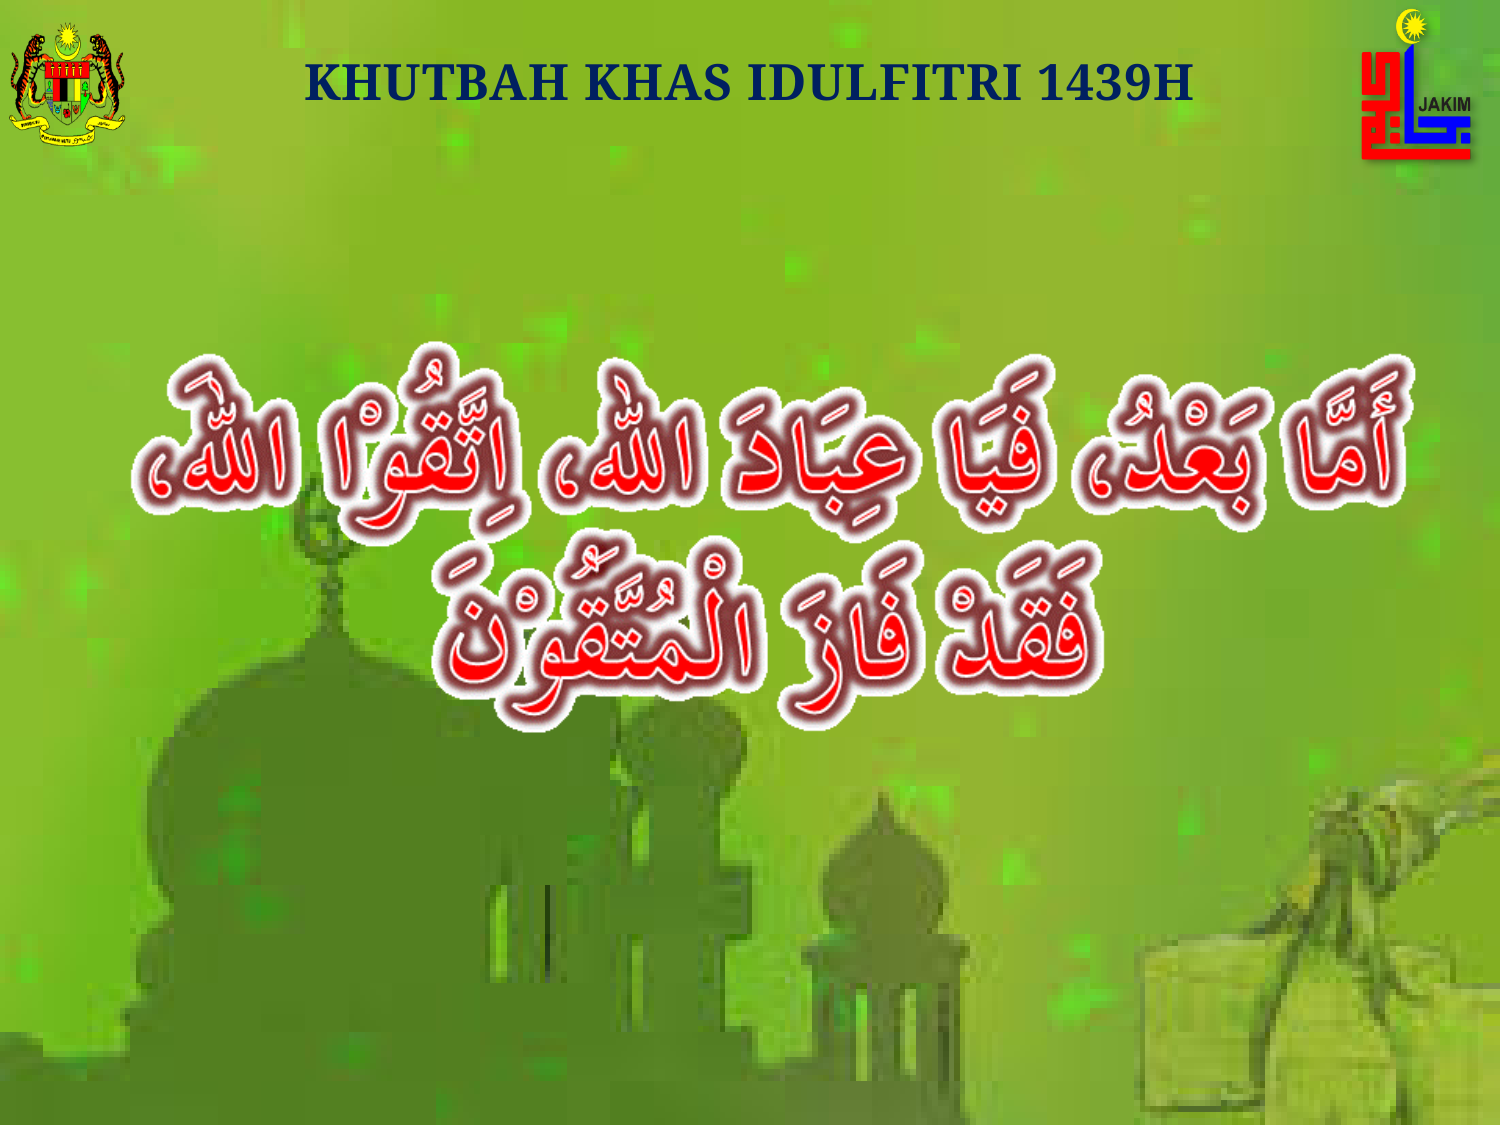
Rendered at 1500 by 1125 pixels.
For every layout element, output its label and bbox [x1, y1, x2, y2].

picture [0, 0, 1500, 1125]
text_box [5, 3, 1484, 166]
